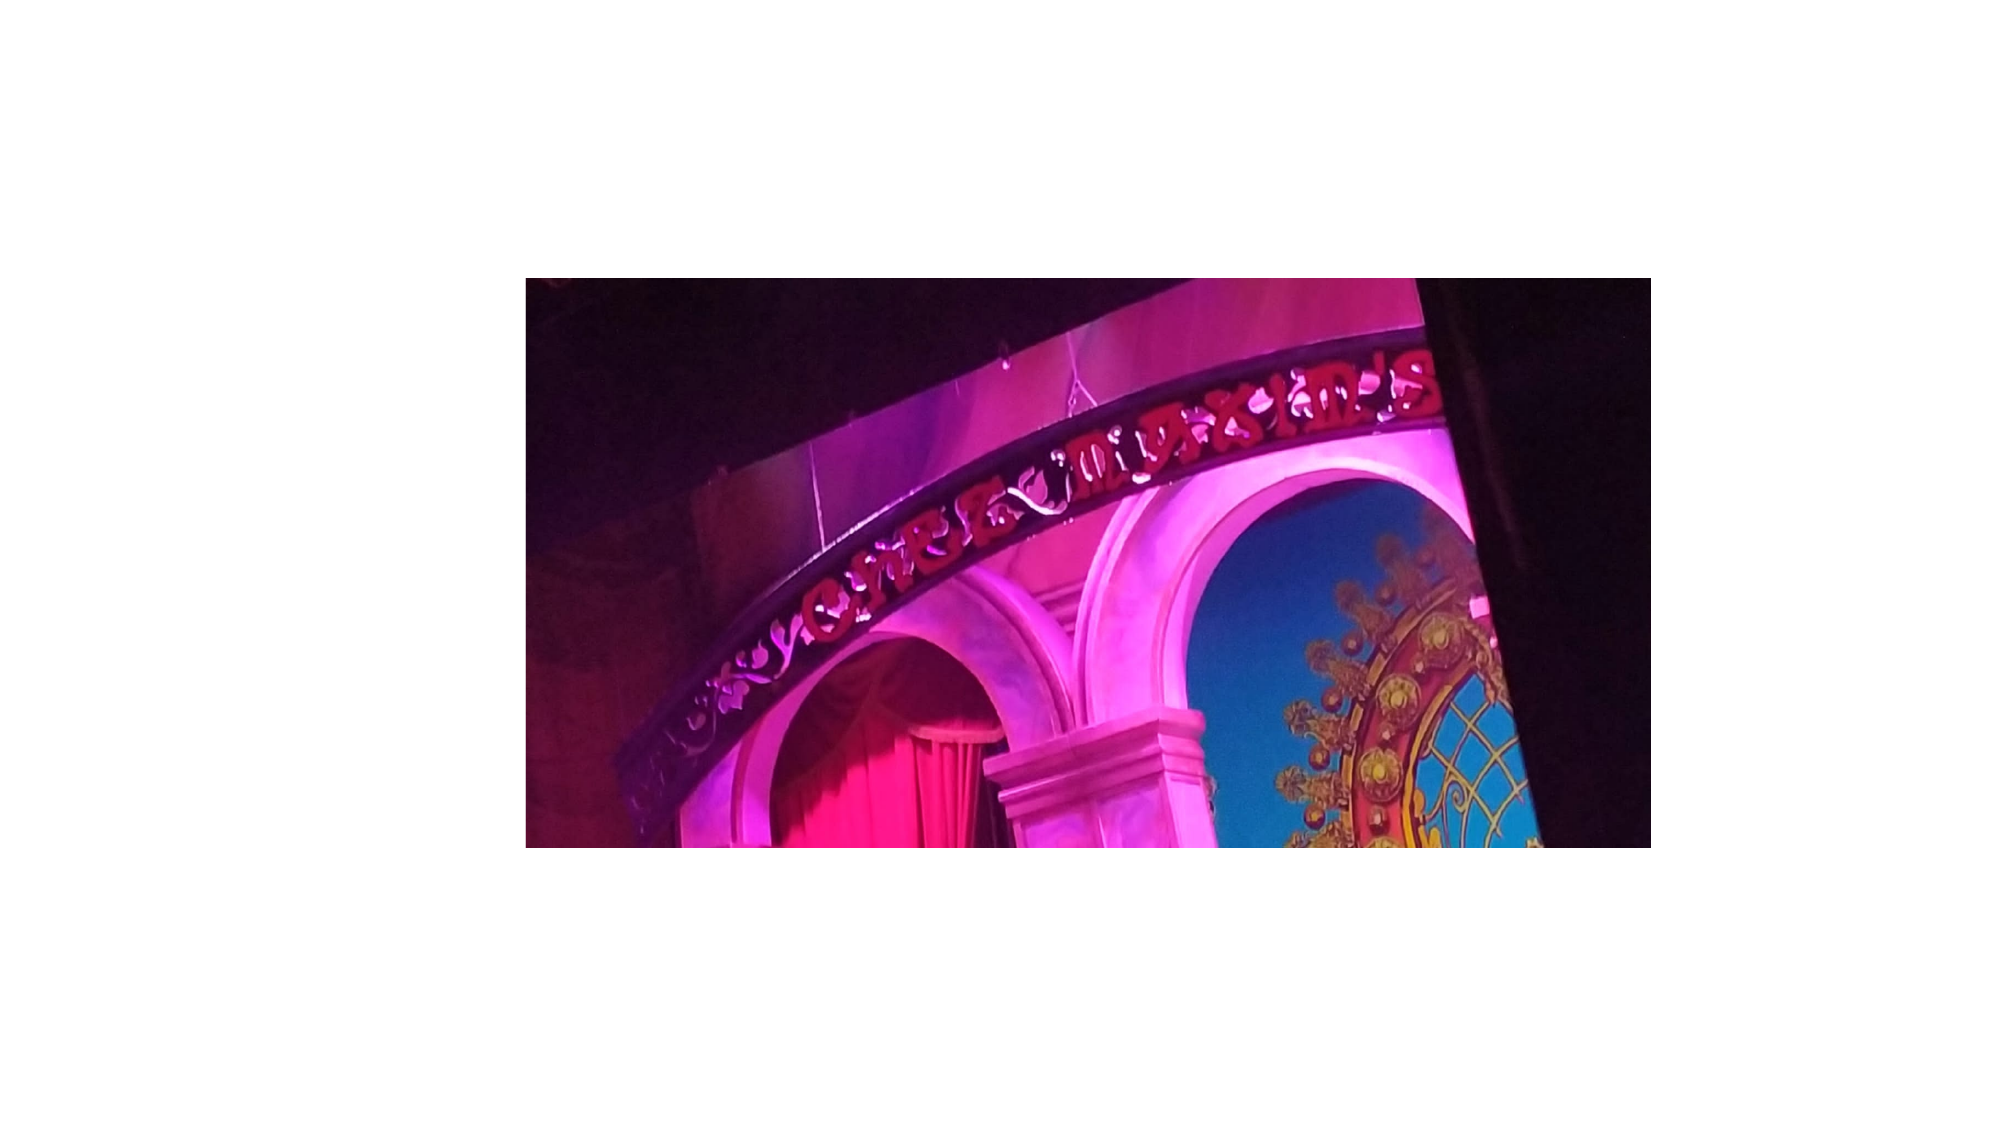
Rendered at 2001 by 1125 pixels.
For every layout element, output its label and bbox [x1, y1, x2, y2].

picture [527, 0, 1650, 1125]
